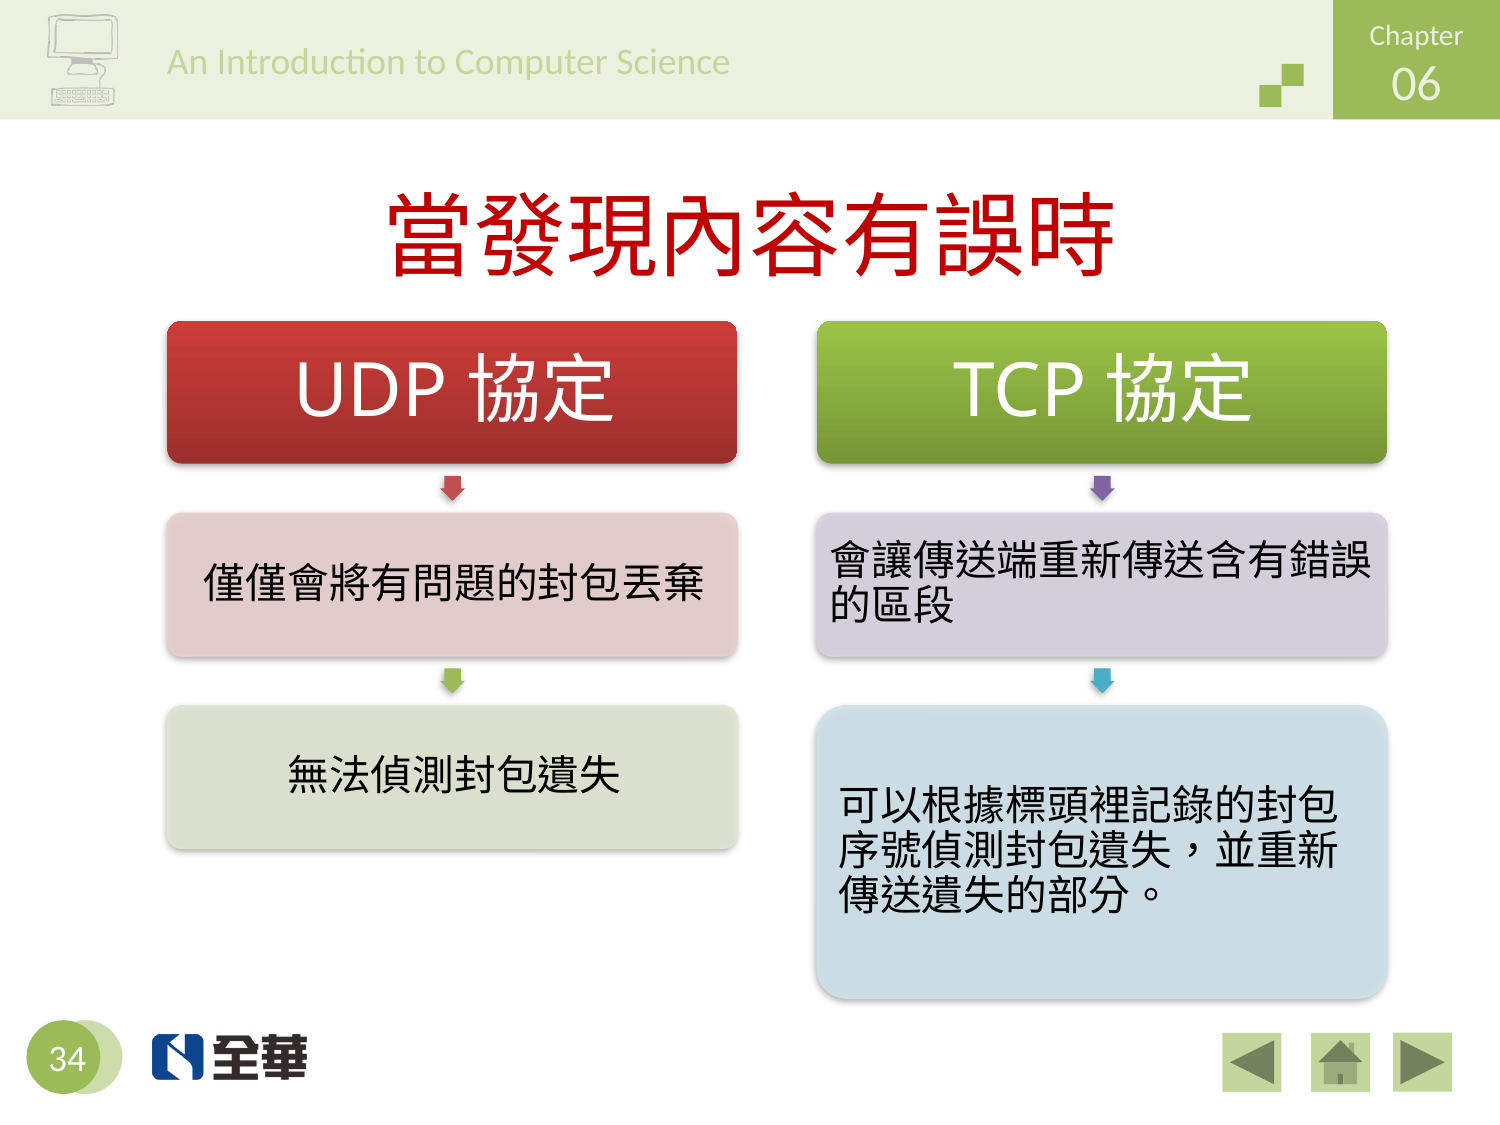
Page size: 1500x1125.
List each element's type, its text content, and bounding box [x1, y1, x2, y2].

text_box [166, 303, 1389, 1016]
title 當發現內容有誤時 [75, 138, 1425, 327]
picture [152, 1034, 307, 1080]
picture [47, 14, 118, 106]
